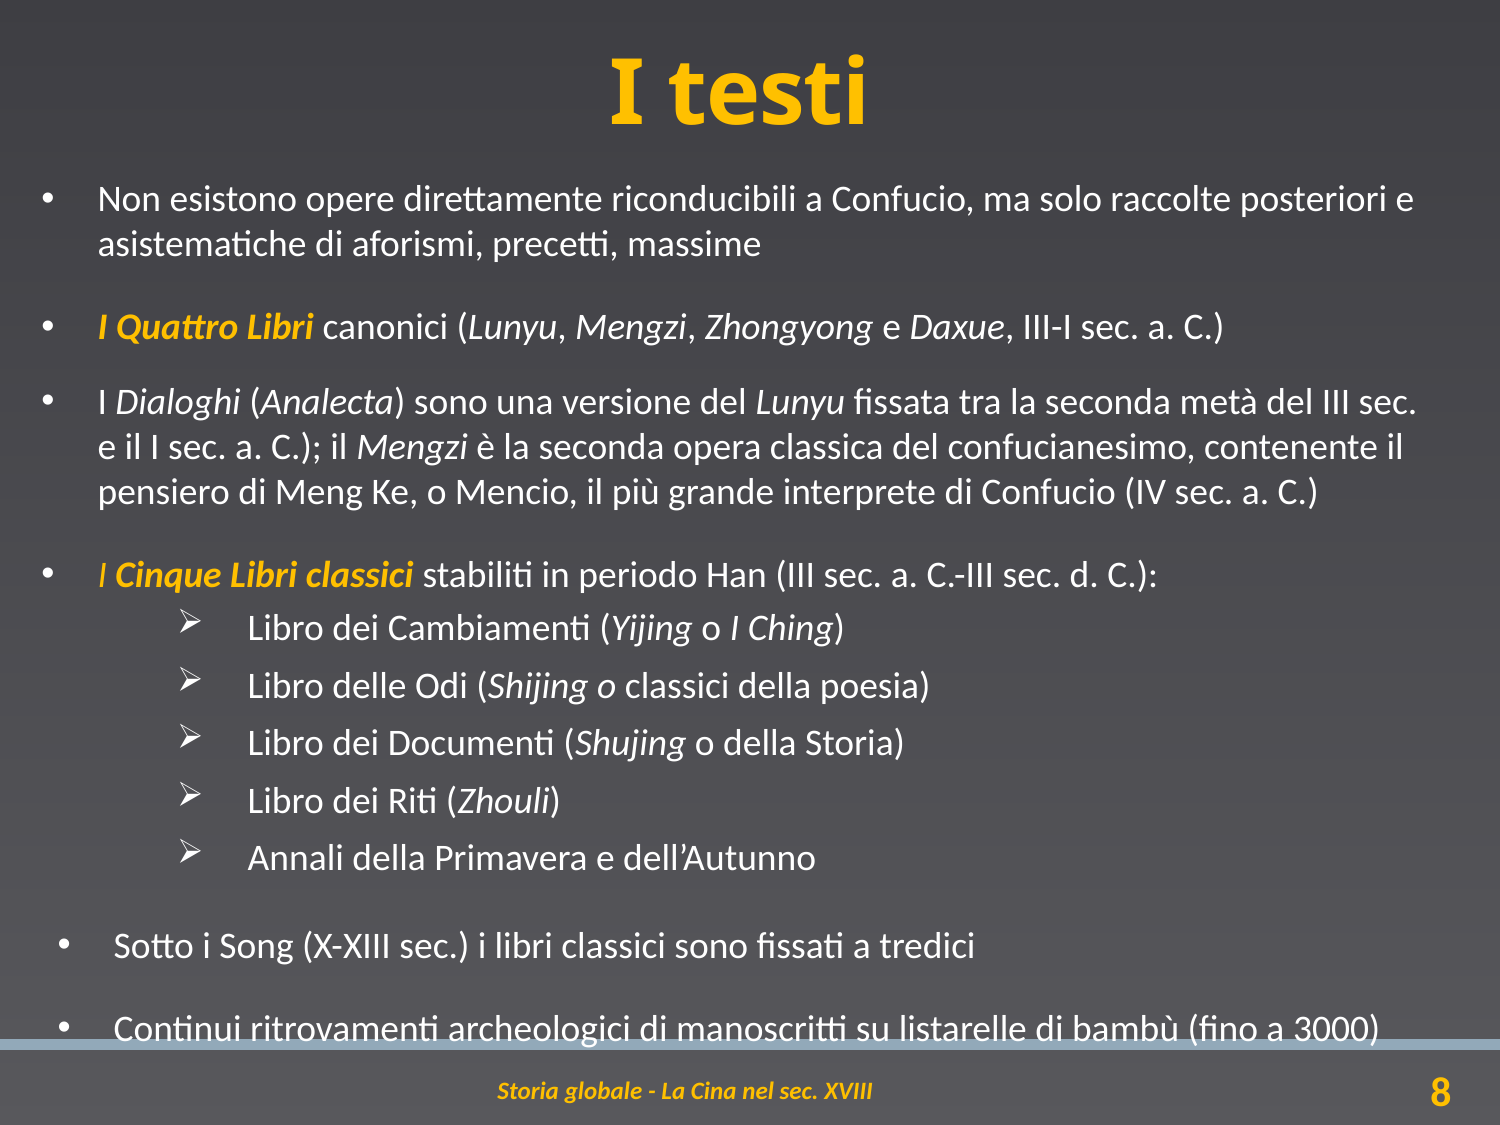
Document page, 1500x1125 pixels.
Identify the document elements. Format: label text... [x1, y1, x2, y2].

slide_number 8 [1357, 1059, 1467, 1120]
footer Storia globale - La Cina nel sec. XVIII [301, 1059, 1071, 1120]
list Non esistono opere direttamente riconducibili a Confucio, ma solo raccolte posteriori e asistematiche di aforismi, precetti, massime I Quattro Libri canonici (Lunyu, Mengzi, Zhongyong e Daxue, III-I sec. a. C.) I Dialoghi (Analecta) sono una versione del Lunyu fissata tra la seconda metà del III sec. e il I sec. a. C.); il Mengzi è la seconda opera classica del confucianesimo, contenente il pensiero di Meng Ke, o Mencio, il più grande interprete di Confucio (IV sec. a. C.) I Cinque Libri classici stabiliti in periodo Han (III sec. a. C.-III sec. d. C.): Libro dei Cambiamenti (Yijing o I Ching) Libro delle Odi (Shijing o classici della poesia) Libro dei Documenti (Shujing o della Storia) Libro dei Riti (Zhouli) Annali della Primavera e dell’Autunno Sotto i Song (X-XIII sec.) i libri classici sono fissati a tredici Continui ritrovamenti archeologici di manoscritti su listarelle di bambù (fino a 3000) [41, 166, 1437, 1047]
title I testi [121, 25, 1359, 166]
